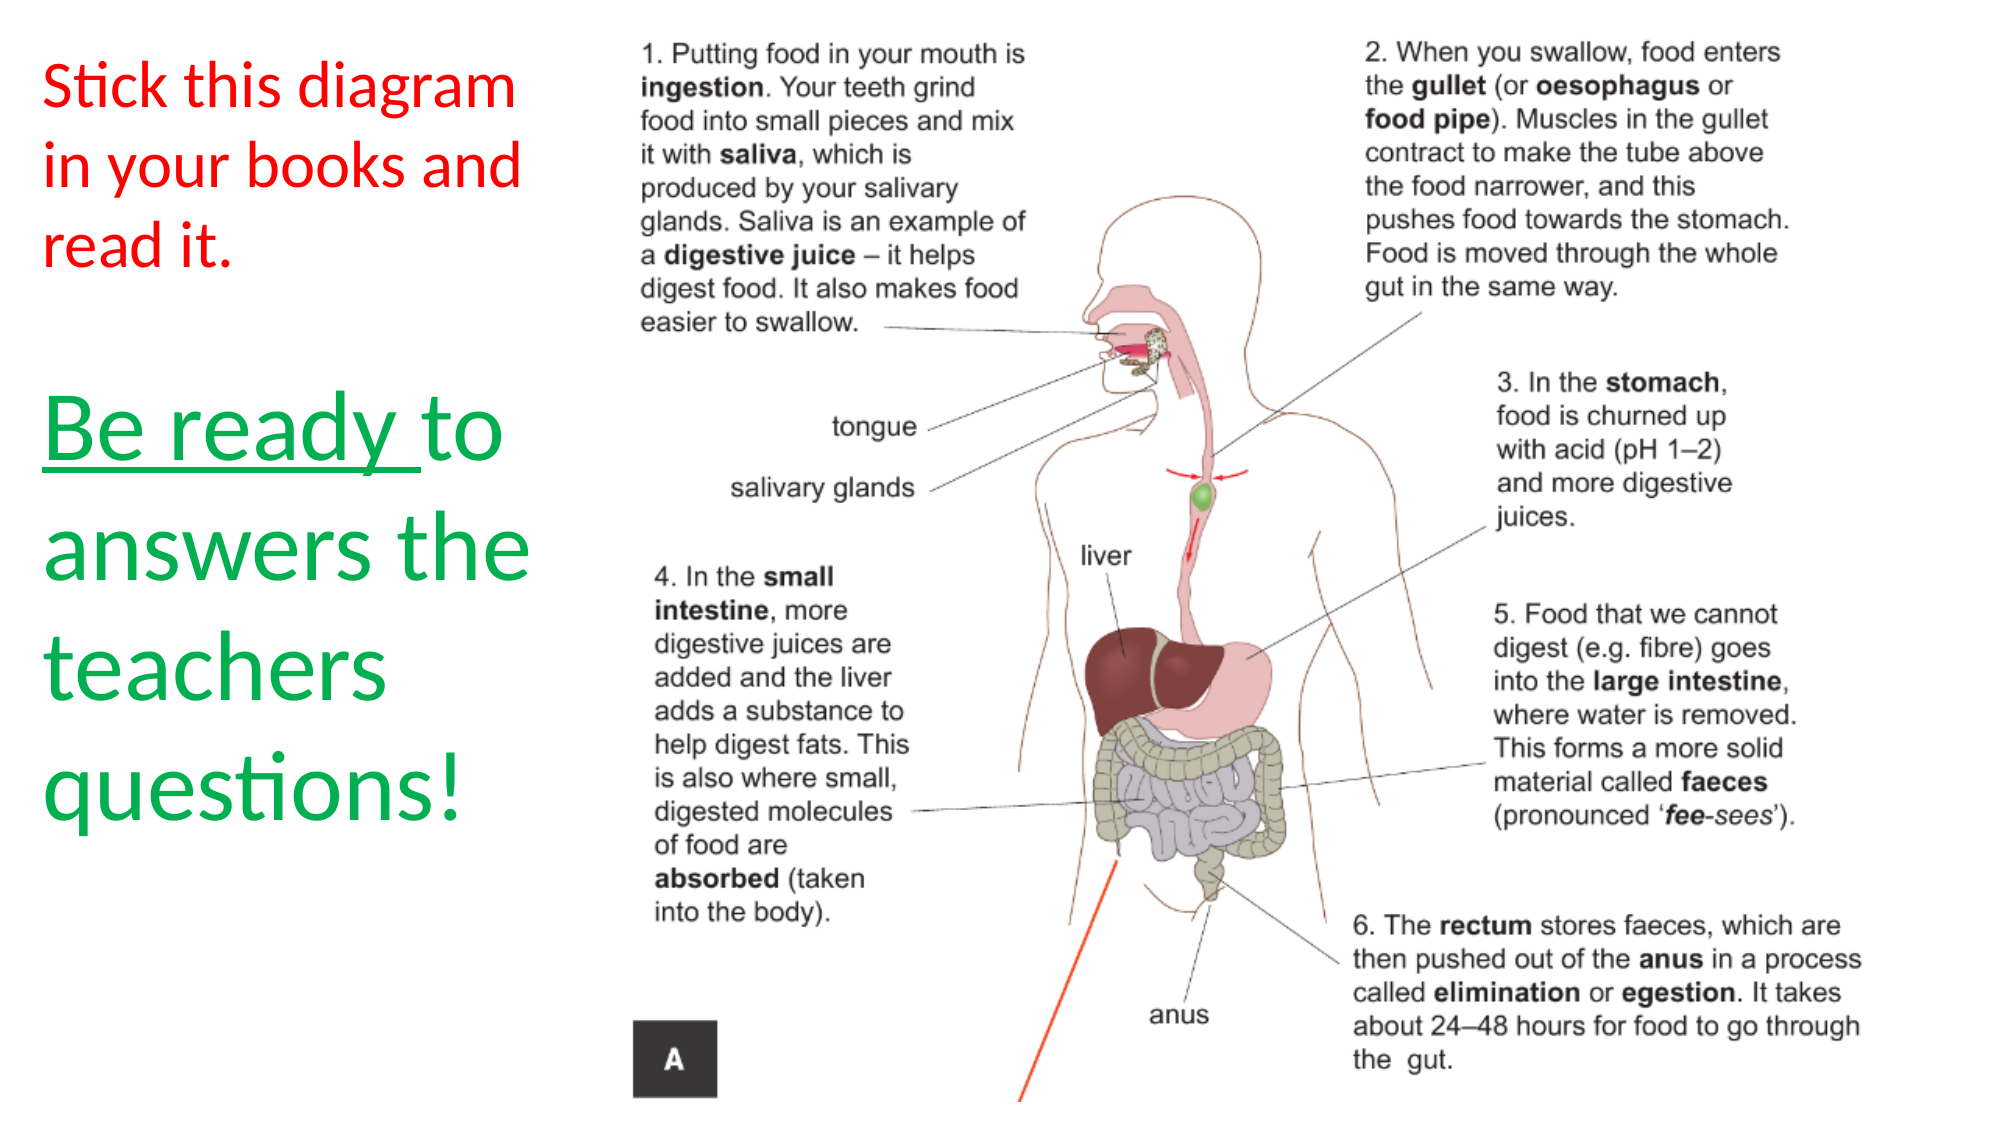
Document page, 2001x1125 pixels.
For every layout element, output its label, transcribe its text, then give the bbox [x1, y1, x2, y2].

text_box Stick this diagram in your books and read it. Be ready to answers the teachers questions! [27, 33, 578, 848]
picture [625, 33, 1874, 1102]
